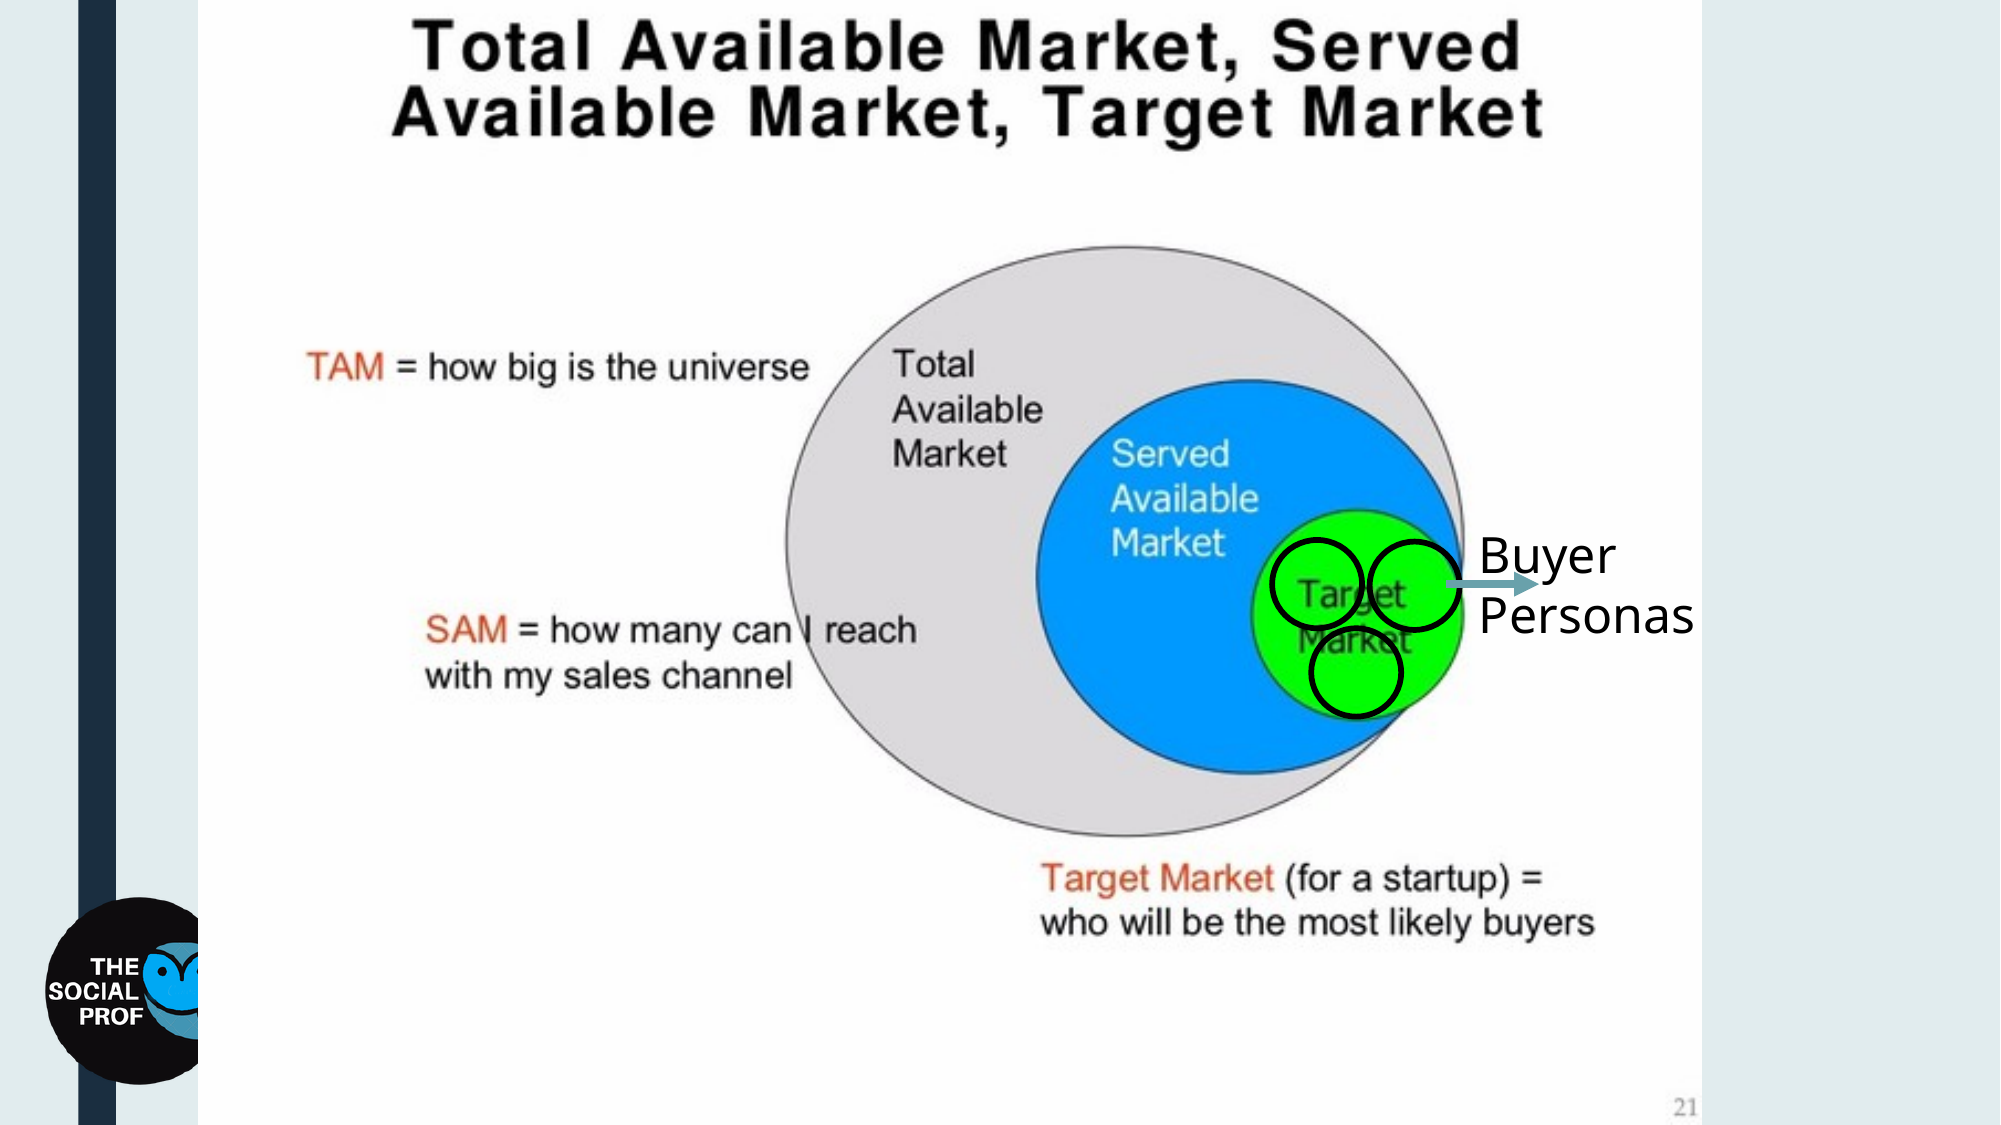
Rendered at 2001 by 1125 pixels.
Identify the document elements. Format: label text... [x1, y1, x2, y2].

text_box Buyer Personas [1702, 515, 1711, 651]
picture [39, 0, 1702, 1125]
